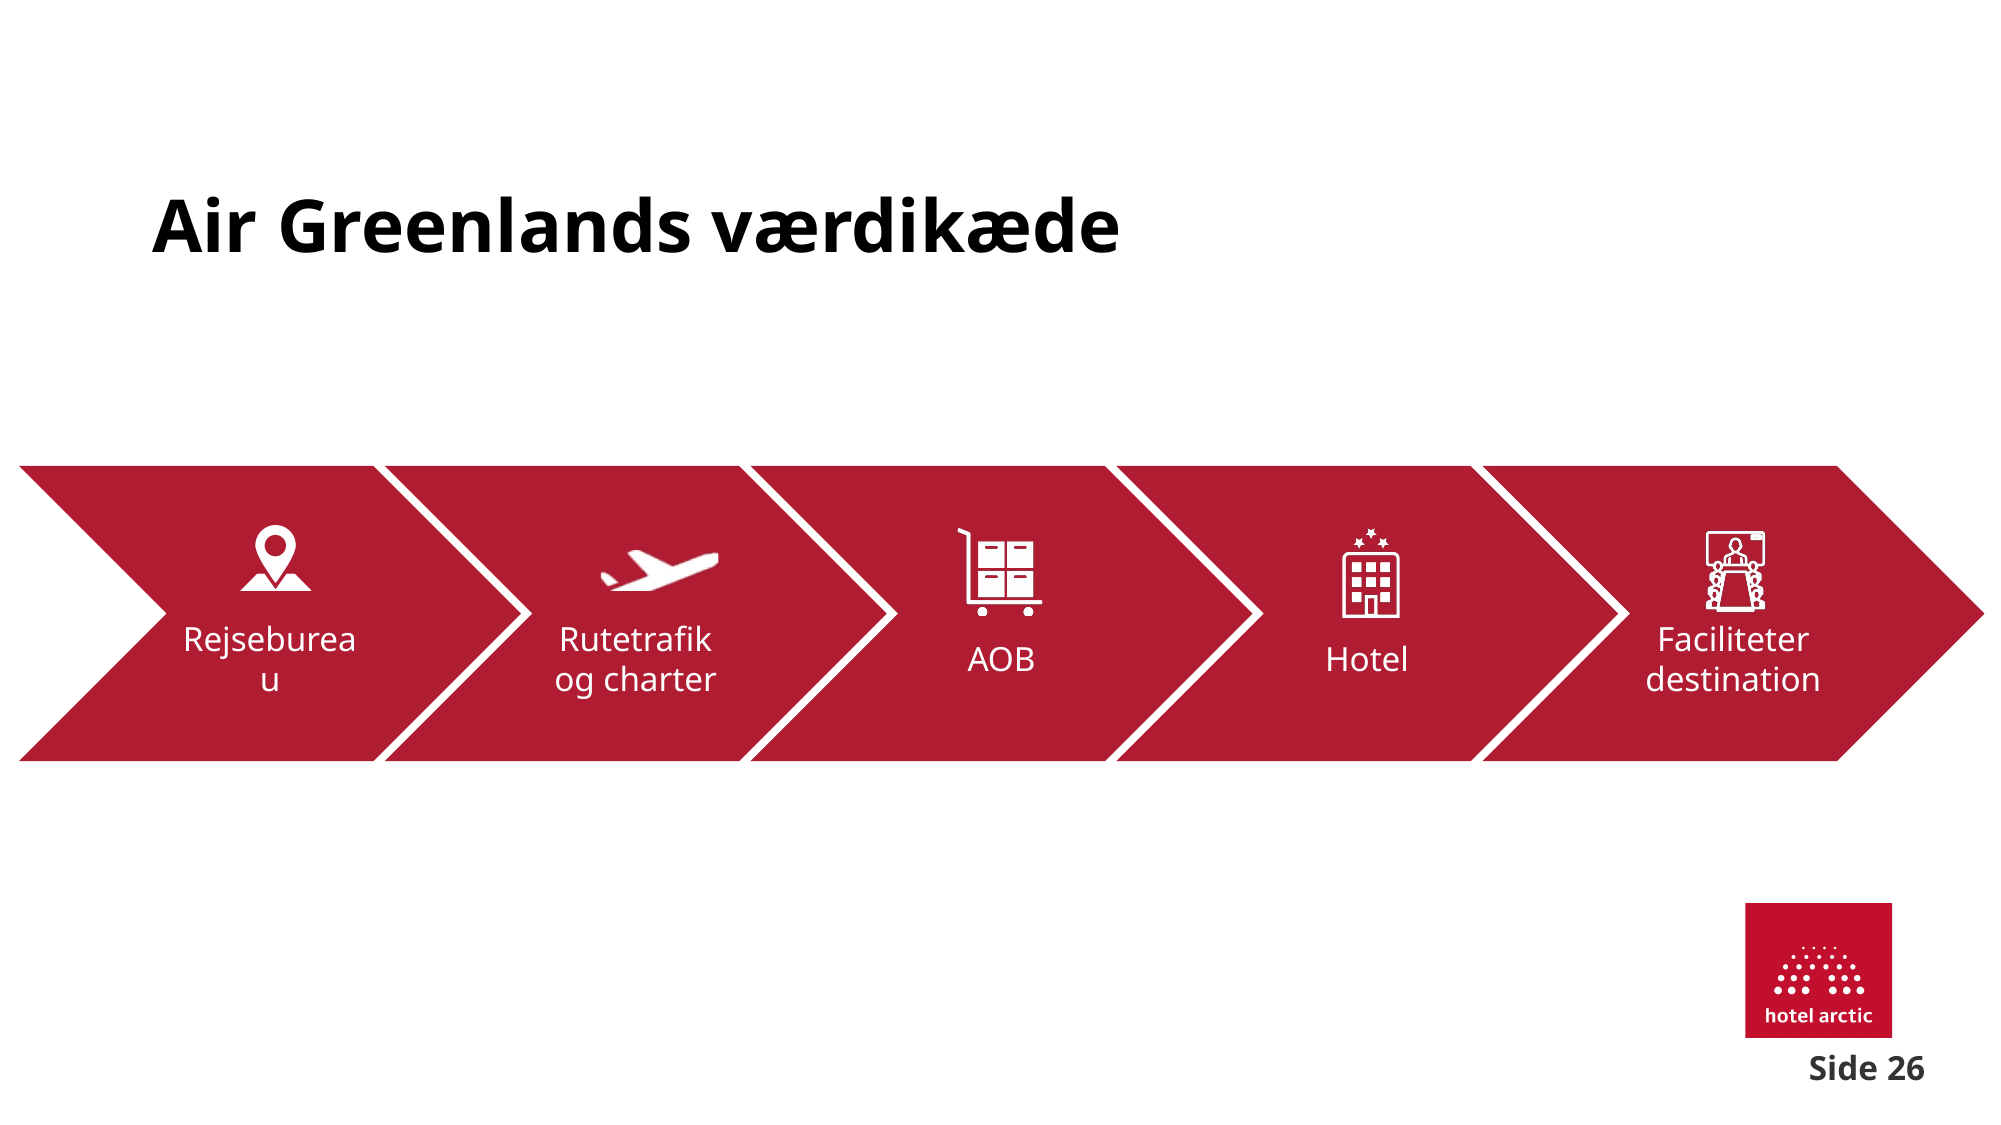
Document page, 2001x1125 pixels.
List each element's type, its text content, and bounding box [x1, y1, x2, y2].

text_box AOB [747, 464, 1254, 763]
text_box Faciliteter destination [1480, 464, 1986, 763]
text_box Rutetrafik og charter [382, 464, 889, 763]
picture [1342, 528, 1400, 617]
picture [238, 525, 312, 591]
picture [1691, 528, 1779, 615]
picture [600, 550, 719, 591]
text_box Rejsebureau [16, 464, 523, 763]
text_box Hotel [1113, 464, 1620, 763]
title Air Greenlands værdikæde [137, 120, 1863, 339]
picture [957, 528, 1043, 616]
